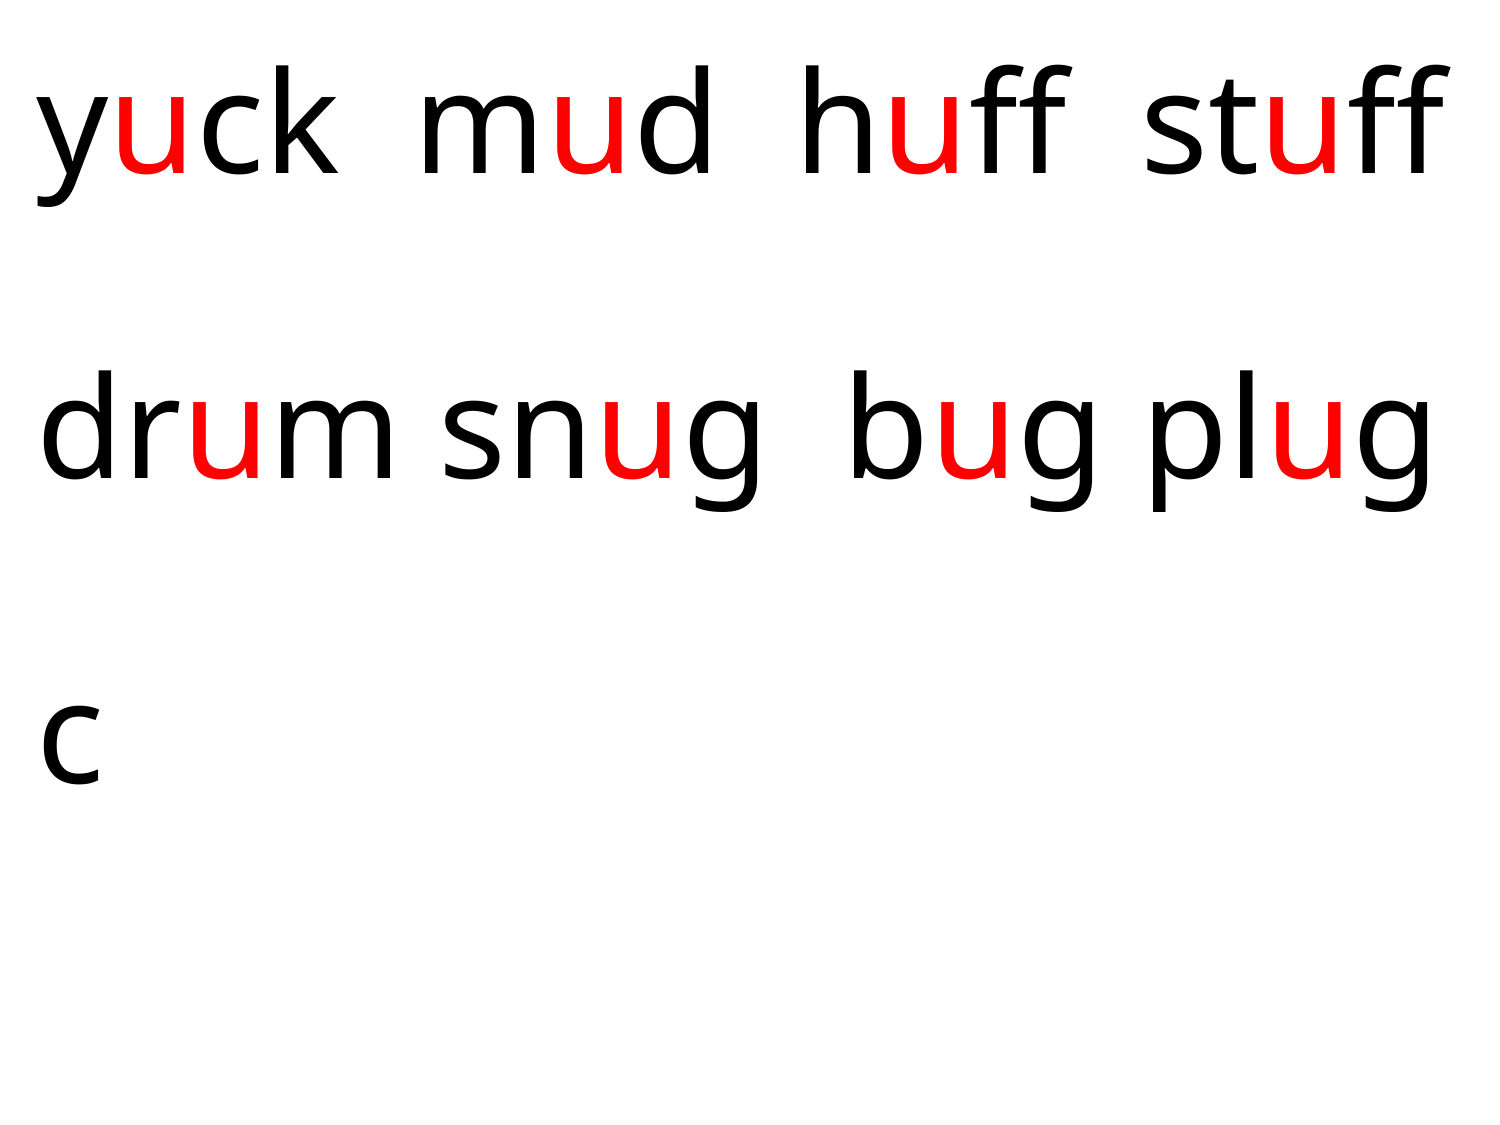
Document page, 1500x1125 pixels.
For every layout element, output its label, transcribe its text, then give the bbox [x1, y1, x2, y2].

text_box yuck mud huff stuff drum snug bug plug c [21, 24, 1481, 820]
